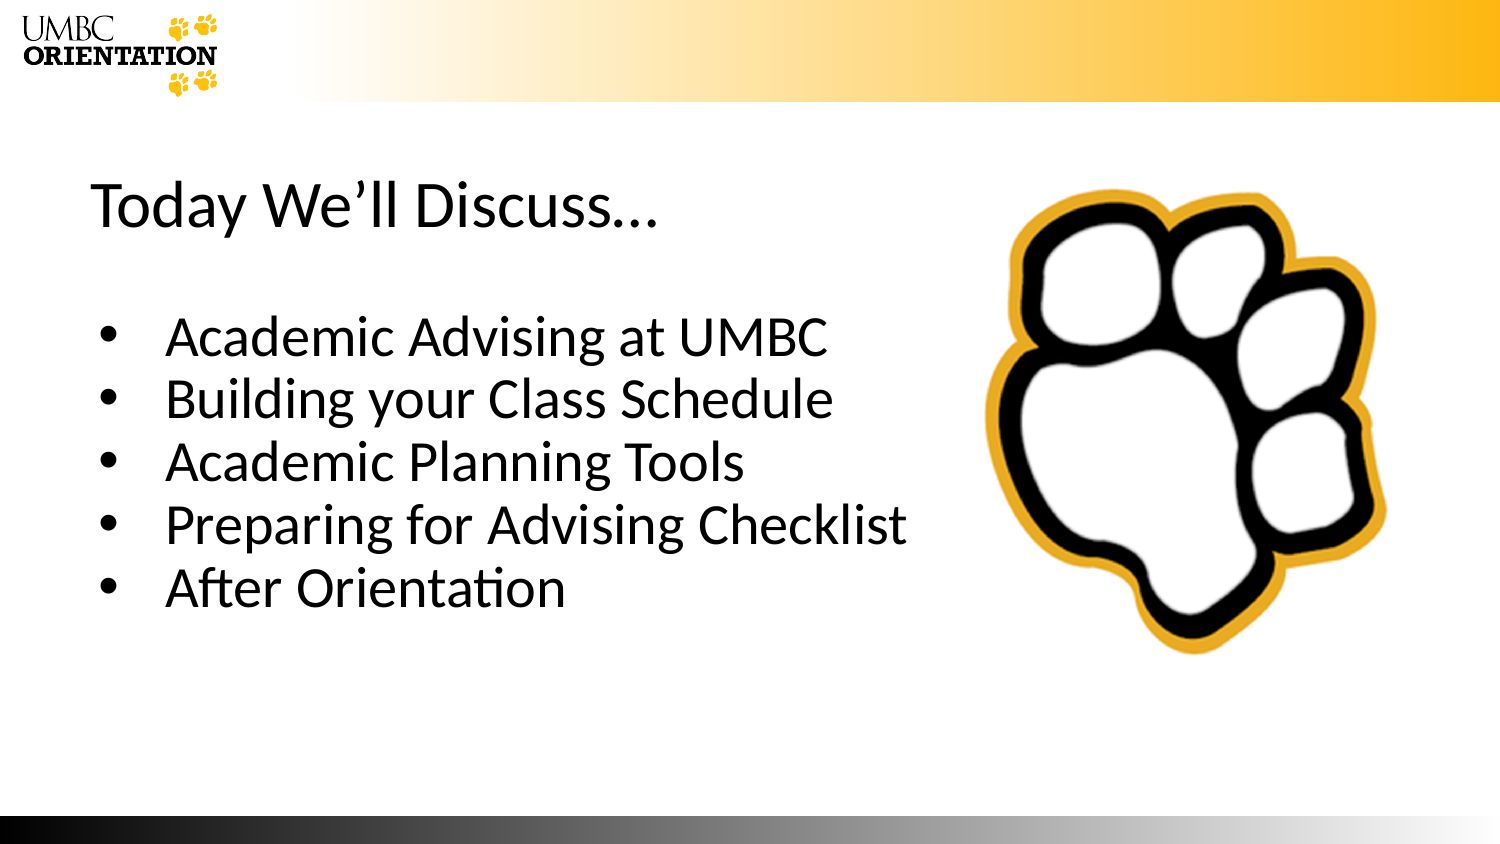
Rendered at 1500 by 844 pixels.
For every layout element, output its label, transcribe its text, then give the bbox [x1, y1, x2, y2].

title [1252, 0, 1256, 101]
list Academic Advising at UMBC Building your Class Schedule Academic Planning Tools Preparing for Advising Checklist After Orientation [75, 298, 988, 754]
picture [21, 14, 217, 97]
picture [949, 178, 1426, 666]
title Today We’ll Discuss… [75, 130, 844, 272]
